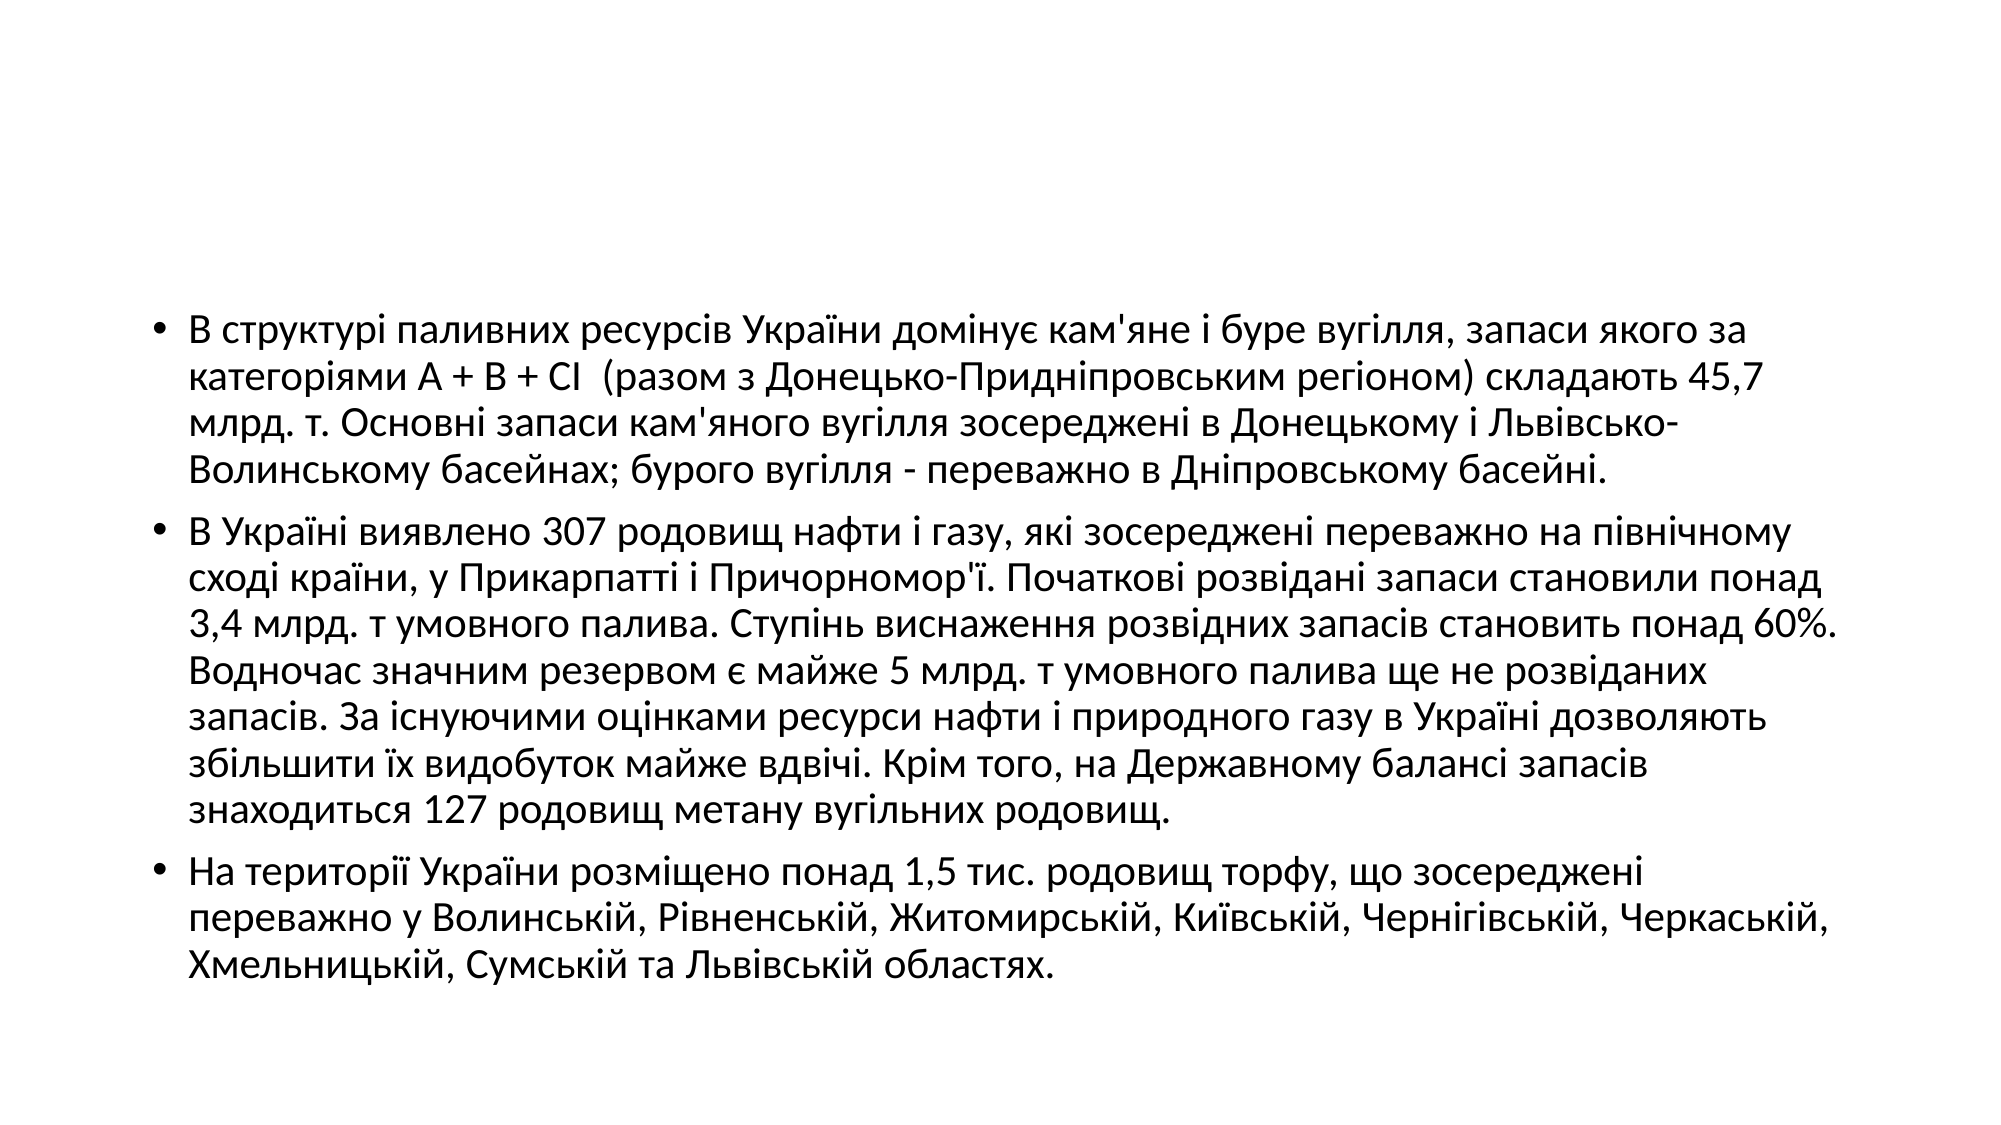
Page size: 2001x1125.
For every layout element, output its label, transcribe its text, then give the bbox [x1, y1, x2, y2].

list В структурі паливних ресурсів України домінує кам'яне і буре вугілля, запаси якого за категоріями А + В + СІ (разом з Донецько-Придніпровським регіоном) складають 45,7 млрд. т. Основні запаси кам'яного вугілля зосереджені в Донецькому і Львівсько-Волинському басейнах; бурого вугілля - переважно в Дніпровському басейні. В Україні виявлено 307 родовищ нафти і газу, які зосереджені переважно на північному сході країни, у Прикарпатті і Причорномор'ї. Початкові розвідані запаси становили понад 3,4 млрд. т умовного палива. Ступінь виснаження розвідних запасів становить понад 60%. Водночас значним резервом є майже 5 млрд. т умовного палива ще не розвіданих запасів. За існуючими оцінками ресурси нафти і природного газу в Україні дозволяють збільшити їх видобуток майже вдвічі. Крім того, на Державному балансі запасів знаходиться 127 родовищ метану вугільних родовищ. На території України розміщено понад 1,5 тис. родовищ торфу, що зосереджені переважно у Волинській, Рівненській, Житомирській, Київській, Чернігівській, Черкаській, Хмельницькій, Сумській та Львівській областях. [137, 299, 1863, 1014]
